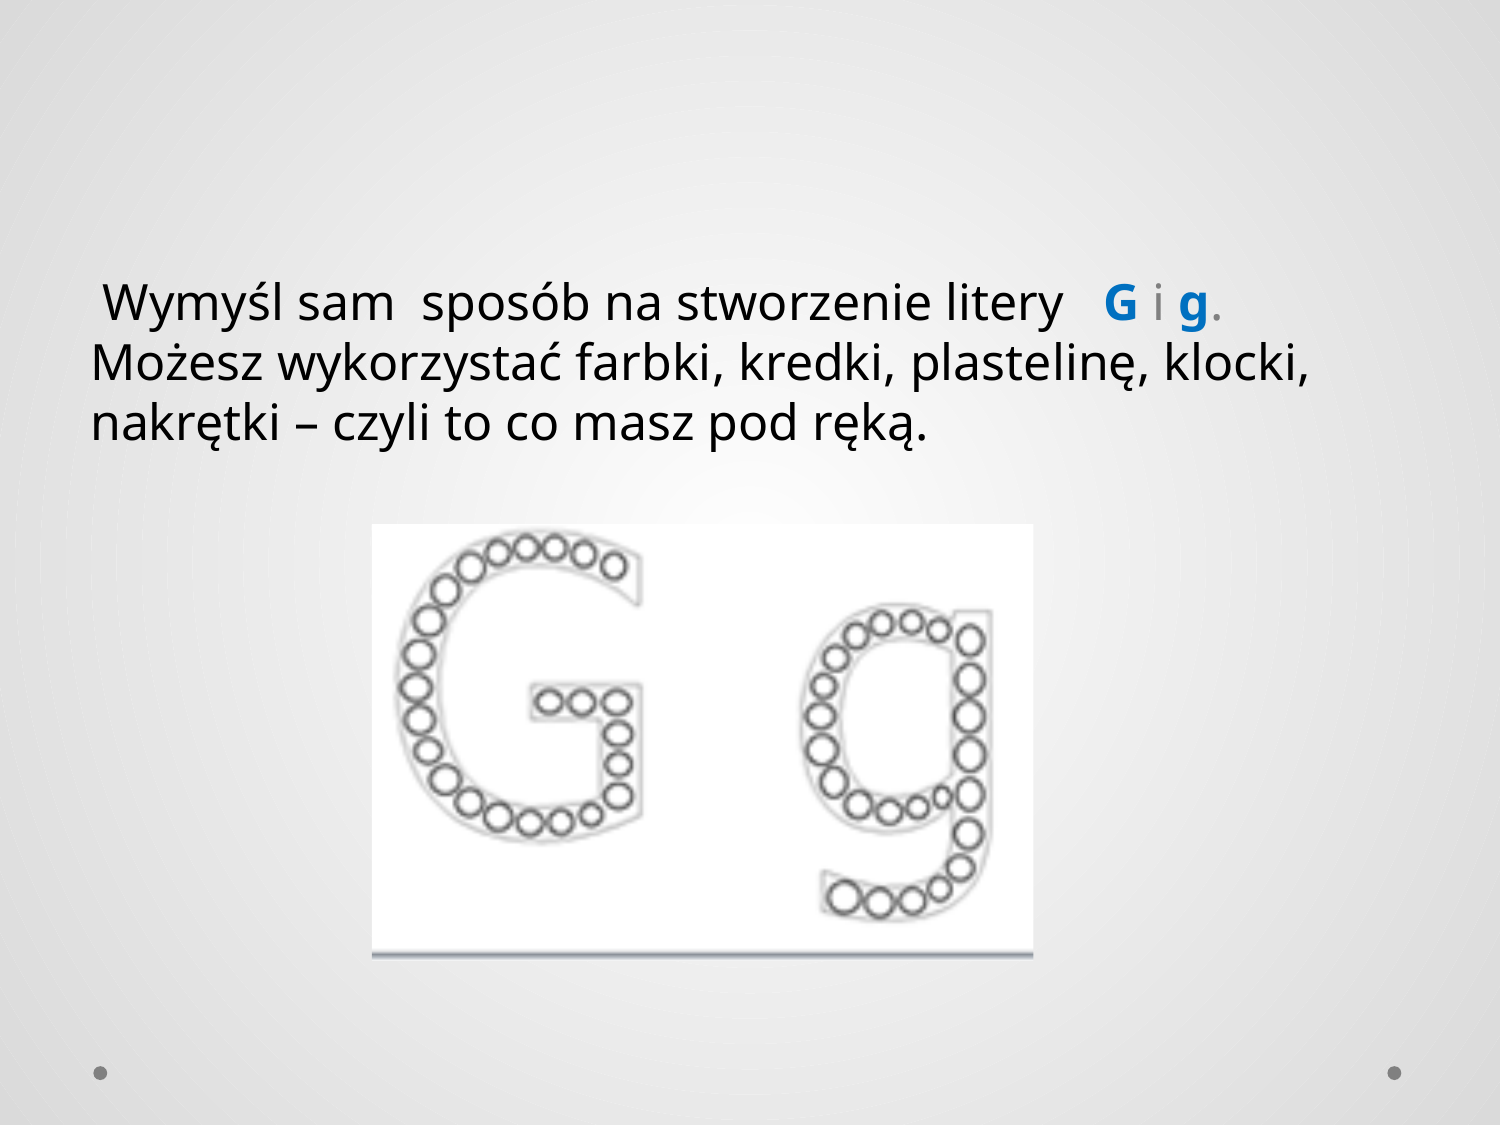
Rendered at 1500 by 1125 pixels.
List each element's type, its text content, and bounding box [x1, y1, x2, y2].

list Wymyśl sam sposób na stworzenie litery G i g. Możesz wykorzystać farbki, kredki, plastelinę, klocki, nakrętki – czyli to co masz pod ręką. [75, 262, 1425, 1005]
picture [371, 524, 1034, 961]
